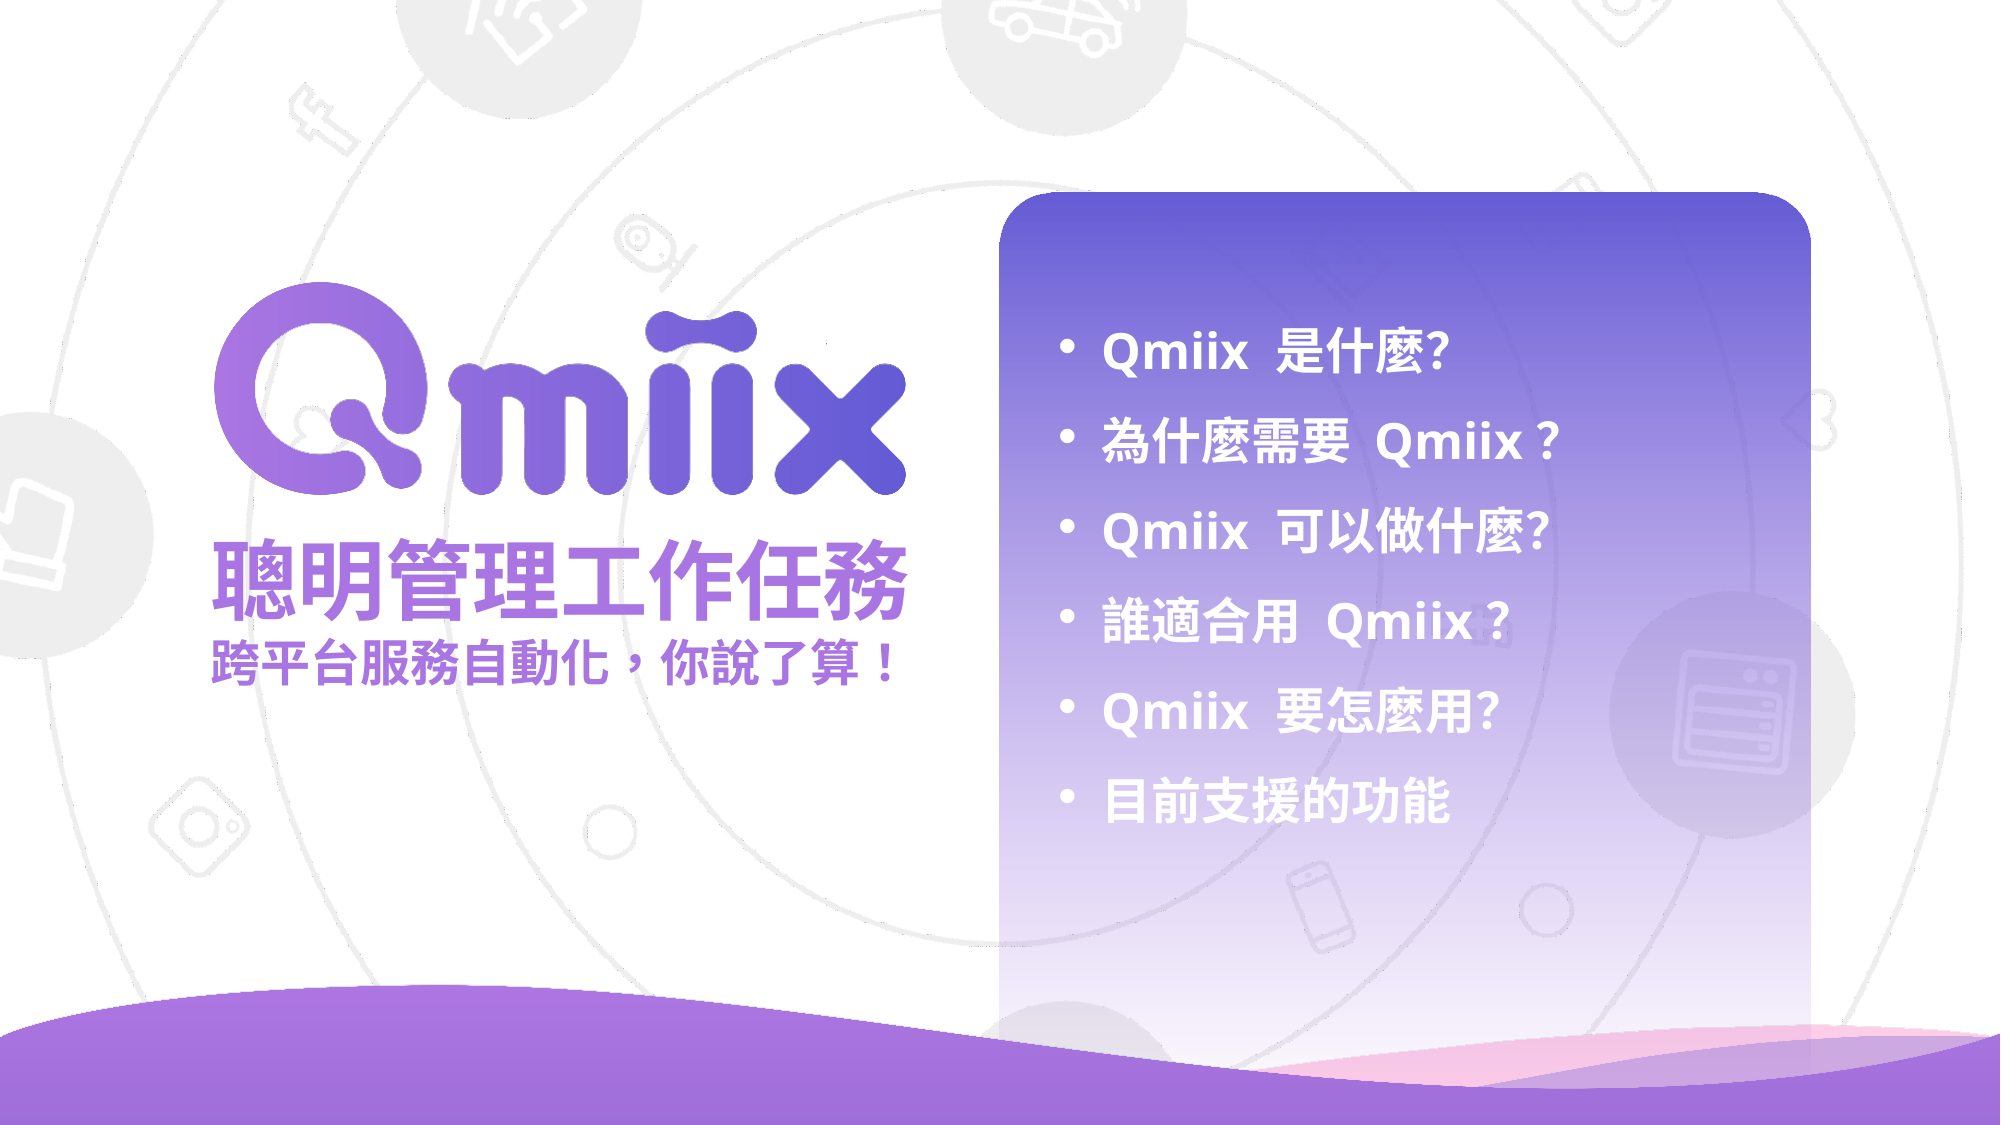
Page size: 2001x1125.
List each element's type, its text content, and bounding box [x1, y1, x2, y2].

text_box Qmiix 是什麼？ 為什麼需要 Qmiix？ Qmiix 可以做什麼？ 誰適合用 Qmiix？ Qmiix 要怎麼用？ 目前支援的功能 [1043, 282, 1786, 838]
text_box 聰明管理工作任務 跨平台服務自動化，你說了算！ [189, 519, 932, 843]
picture [0, 0, 2001, 1125]
text_box [998, 191, 1812, 1125]
